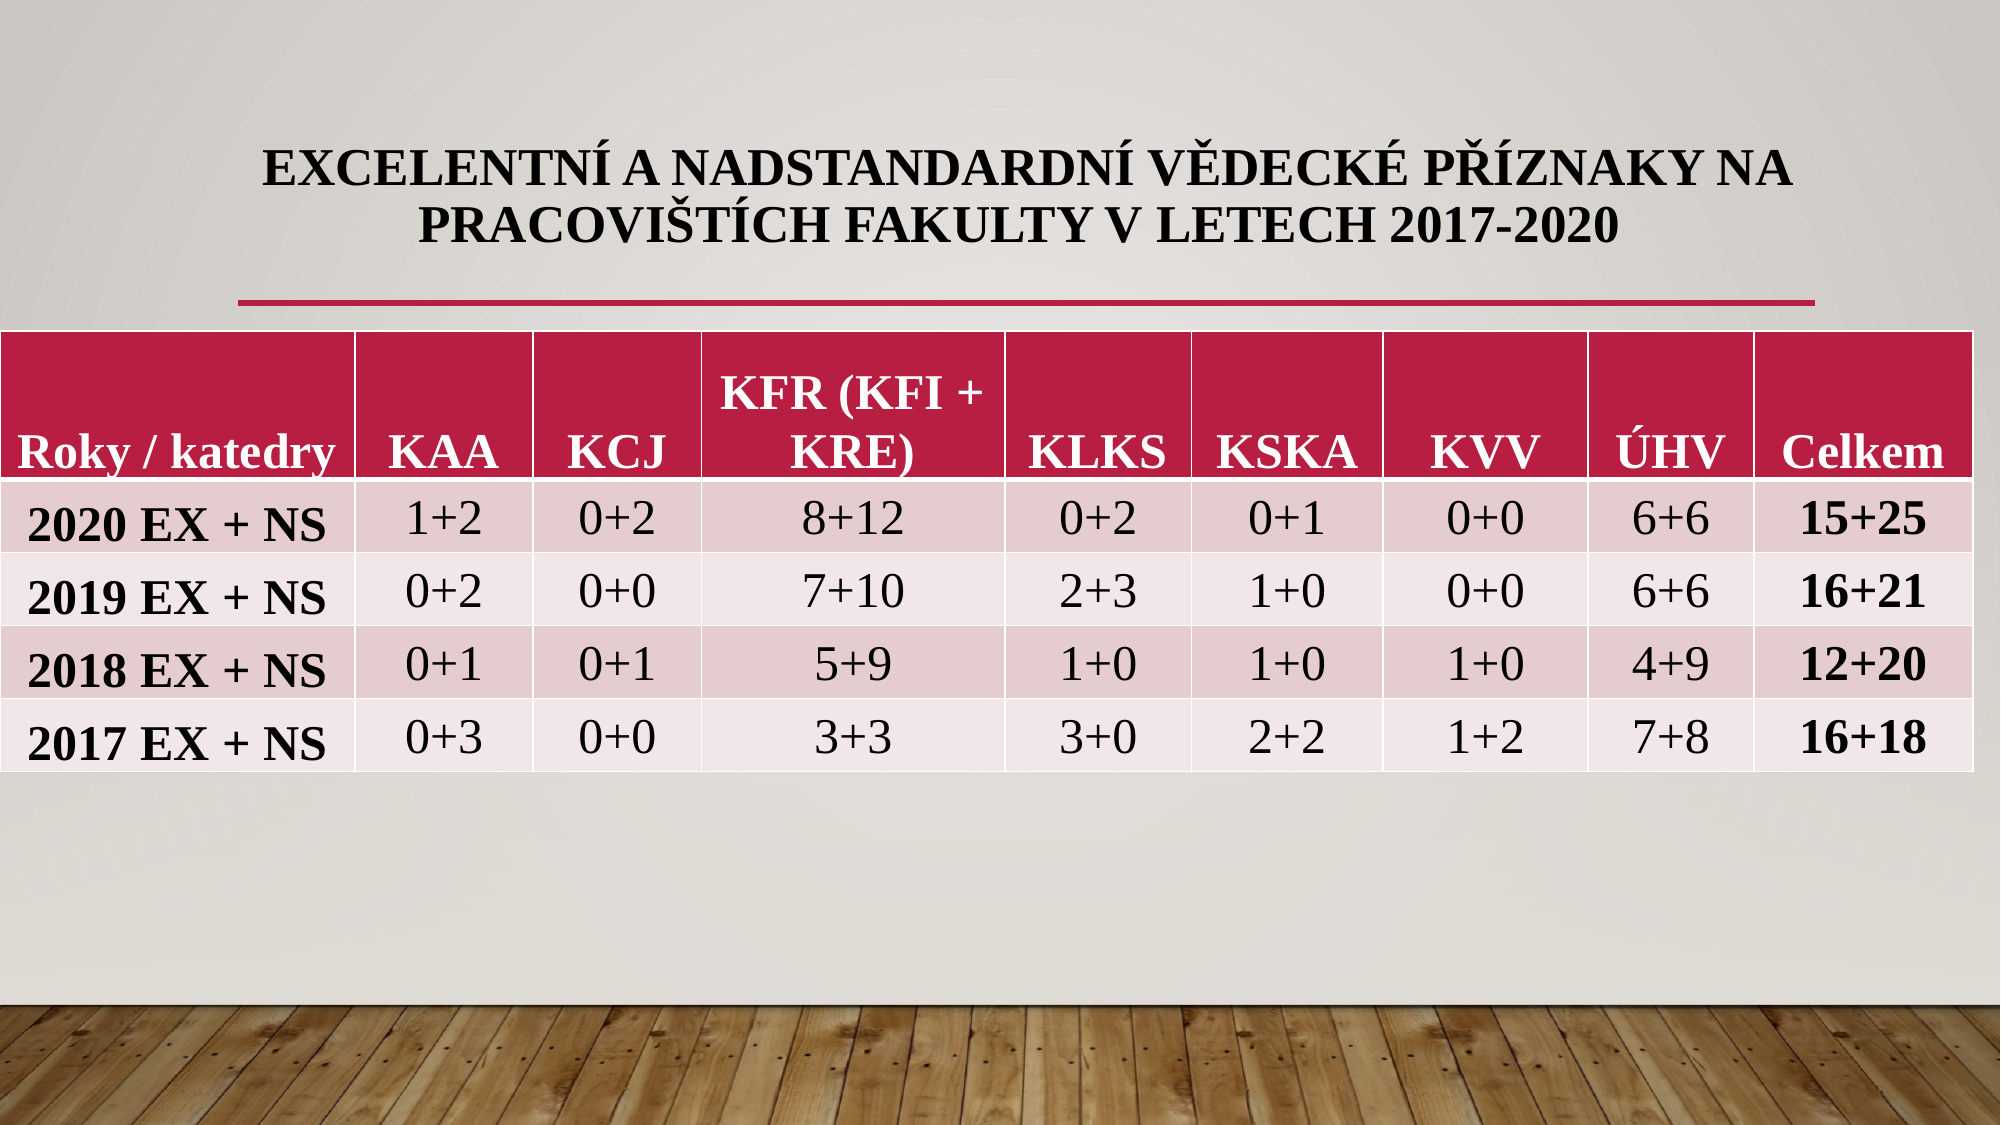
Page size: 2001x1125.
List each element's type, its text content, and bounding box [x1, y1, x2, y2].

table_cell 2017 EX + NS [1, 699, 354, 771]
table_header KLKS [1006, 332, 1191, 477]
table_cell 0+0 [1384, 482, 1587, 552]
picture [0, 1005, 2000, 1125]
table_cell 4+9 [1589, 626, 1753, 698]
table_cell 0+2 [1006, 482, 1191, 552]
table_cell 1+0 [1006, 626, 1191, 698]
table_cell 7+10 [702, 553, 1004, 625]
table_cell 5+9 [702, 626, 1004, 698]
table_cell 12+20 [1755, 626, 1972, 698]
table_cell 2019 EX + NS [1, 553, 354, 625]
table_cell 0+0 [534, 699, 701, 771]
title Excelentní a nadstandardní vědecké příznaky na pracovištích fakulty v letech 2017-2020 [238, 131, 1814, 305]
table_cell 0+1 [1192, 482, 1382, 552]
table_cell 6+6 [1589, 553, 1753, 625]
table_header KFR (KFI + KRE) [702, 332, 1004, 477]
table_cell 15+25 [1755, 482, 1972, 552]
table_header KVV [1384, 332, 1587, 477]
table_cell 16+21 [1755, 553, 1972, 625]
table_cell 0+2 [534, 482, 701, 552]
table_cell 6+6 [1589, 482, 1753, 552]
table_cell 7+8 [1589, 699, 1753, 771]
table_cell 1+0 [1384, 626, 1587, 698]
table_header KSKA [1192, 332, 1382, 477]
table_header KCJ [534, 332, 701, 477]
table_header Celkem [1755, 332, 1972, 477]
table_cell 1+2 [356, 482, 532, 552]
table_cell 0+0 [1384, 553, 1587, 625]
table_cell 0+1 [534, 626, 701, 698]
table_cell 0+1 [356, 626, 532, 698]
table_cell 0+0 [534, 553, 701, 625]
table_cell 16+18 [1755, 699, 1972, 771]
table_header Roky / katedry [1, 332, 354, 477]
table_cell 3+0 [1006, 699, 1191, 771]
table_cell 8+12 [702, 482, 1004, 552]
table_cell 1+0 [1192, 626, 1382, 698]
table_cell 2018 EX + NS [1, 626, 354, 698]
table_header ÚHV [1589, 332, 1753, 477]
table_cell 0+3 [356, 699, 532, 771]
table_cell 2020 EX + NS [1, 482, 354, 552]
table_cell 2+3 [1006, 553, 1191, 625]
table_cell 3+3 [702, 699, 1004, 771]
table_cell 1+0 [1192, 553, 1382, 625]
table_cell 0+2 [356, 553, 532, 625]
table_cell 2+2 [1192, 699, 1382, 771]
table_header KAA [356, 332, 532, 477]
table_cell 1+2 [1384, 699, 1587, 771]
